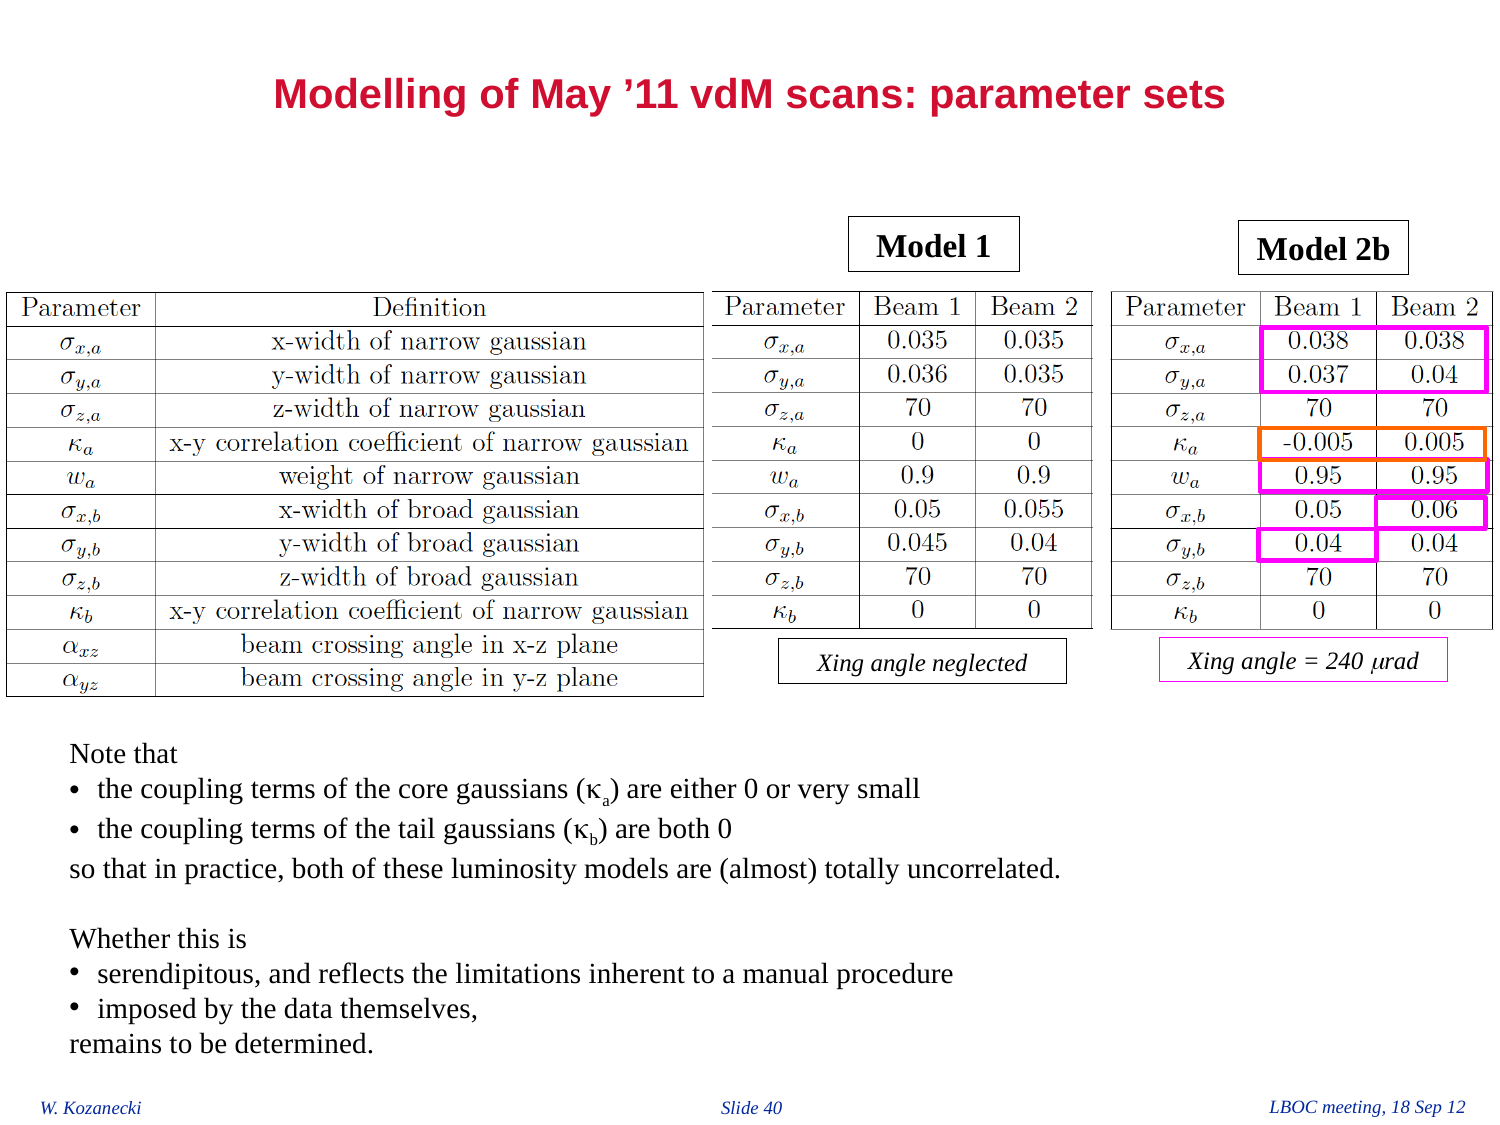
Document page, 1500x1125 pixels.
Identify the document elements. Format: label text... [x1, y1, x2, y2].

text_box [1258, 327, 1488, 561]
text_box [0, 216, 1500, 705]
title Modelling of May ’11 vdM scans: parameter sets [111, 61, 1388, 123]
text_box Note that the coupling terms of the core gaussians (ka) are either 0 or very small the coupling terms of the tail gaussians (kb) are both 0 so that in practice, both of these luminosity models are (almost) totally uncorrelated. Whether this is serendipitous, and reflects the limitations inherent to a manual procedure imposed by the data themselves, remains to be determined. [54, 727, 1445, 1065]
